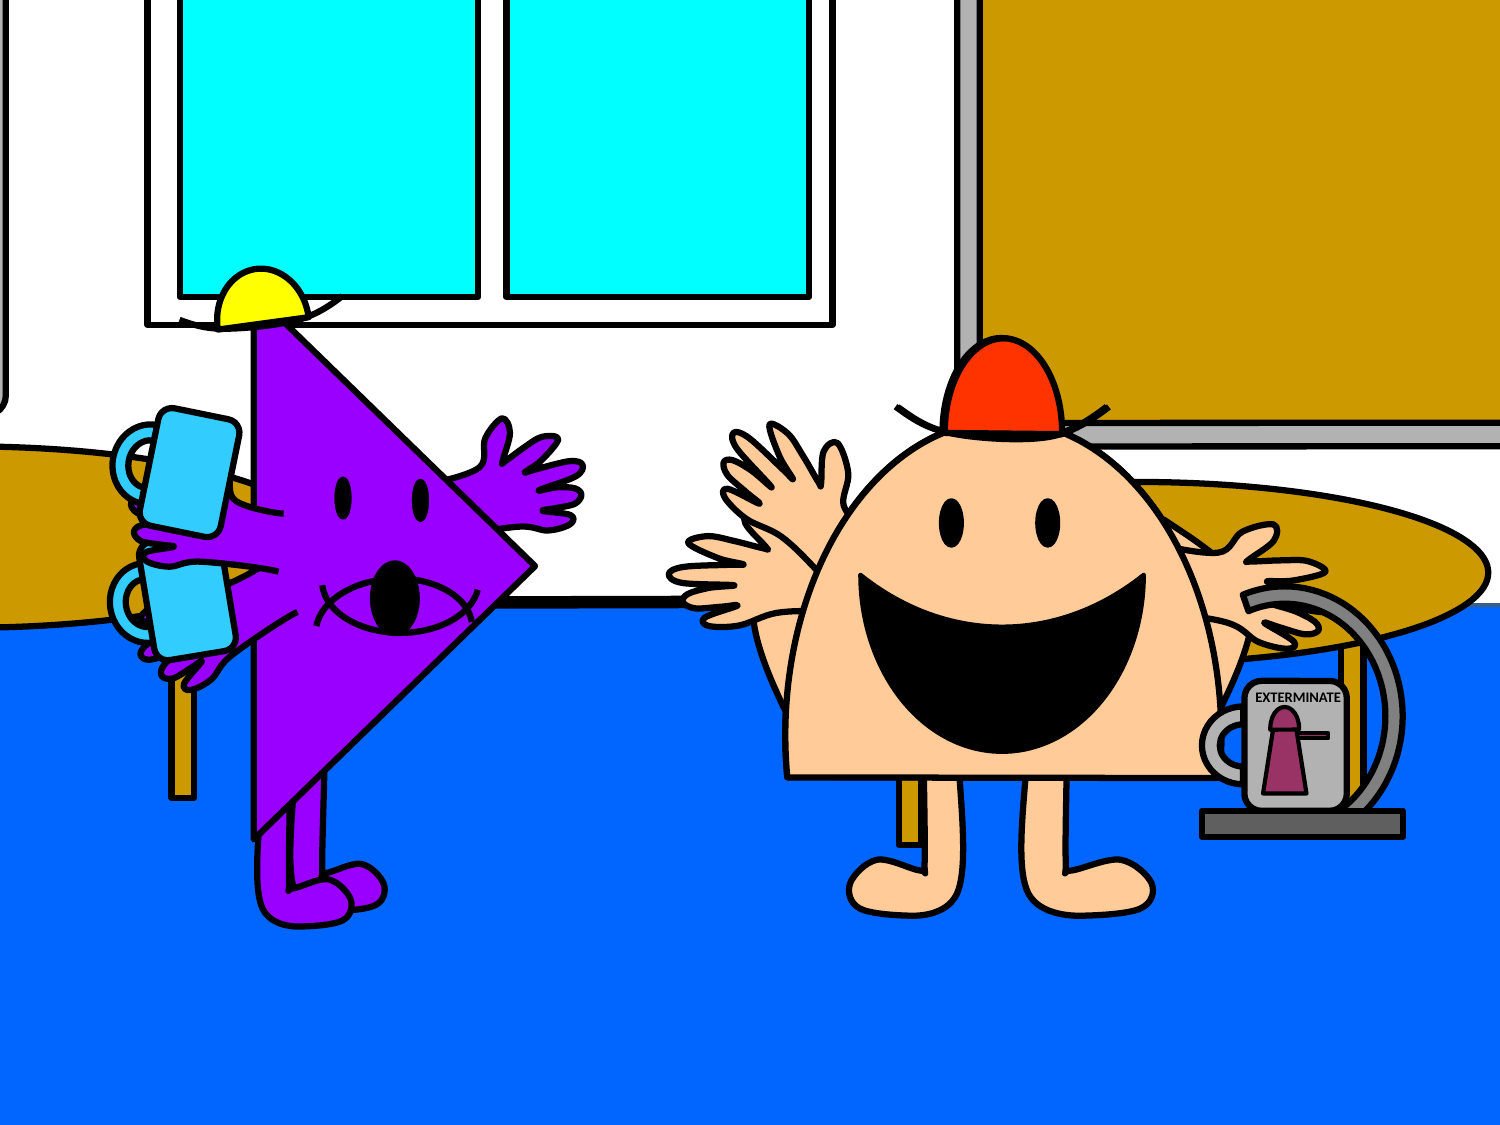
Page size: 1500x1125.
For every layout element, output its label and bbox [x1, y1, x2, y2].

text_box [1166, 586, 1403, 847]
text_box [940, 500, 1059, 546]
text_box [109, 587, 293, 678]
text_box [111, 408, 293, 581]
text_box [0, 0, 1500, 1125]
text_box [180, 268, 536, 928]
text_box [785, 338, 1222, 1050]
text_box [336, 478, 427, 519]
